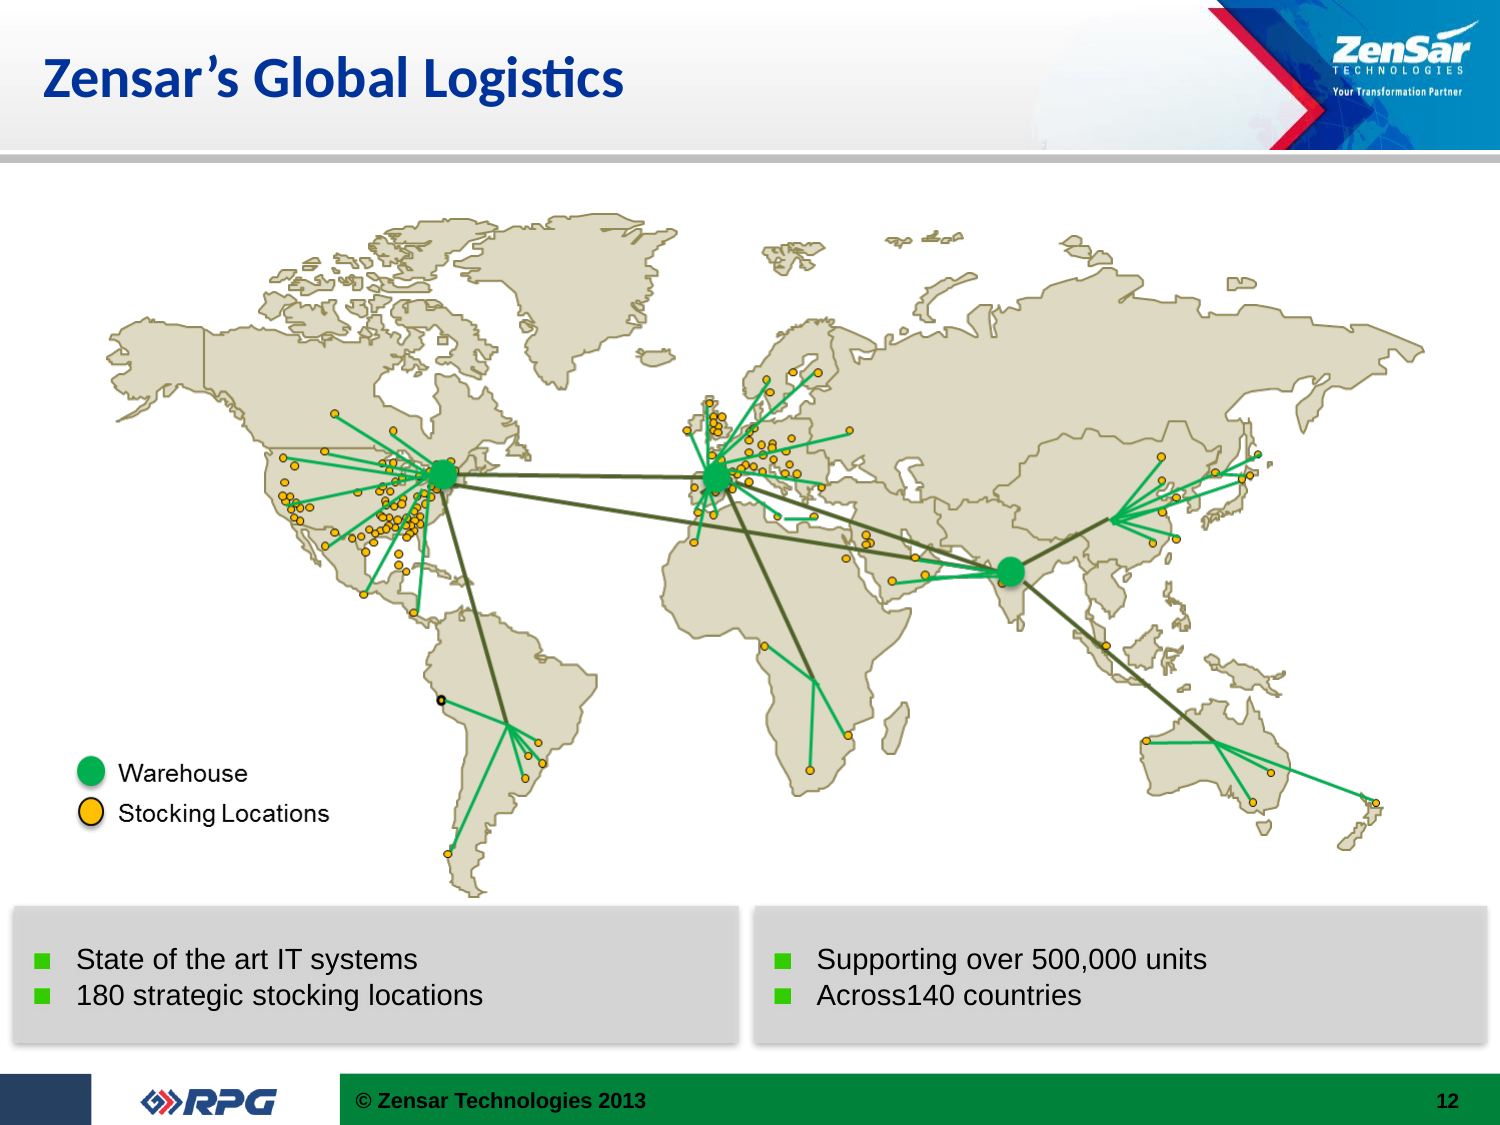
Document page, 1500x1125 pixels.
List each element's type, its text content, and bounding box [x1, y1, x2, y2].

picture [769, 983, 791, 1004]
text_box State of the art IT systems 180 strategic stocking locations [14, 905, 739, 1044]
picture [1425, 66, 1431, 74]
picture [70, 213, 1425, 899]
text_box Supporting over 500,000 units Across140 countries [755, 905, 1488, 1044]
picture [29, 983, 50, 1004]
picture [0, 0, 1478, 150]
picture [1429, 88, 1462, 95]
picture [140, 1089, 277, 1115]
text_box 12 [1124, 1077, 1475, 1123]
text_box © Zensar Technologies 2013 [340, 1077, 876, 1123]
picture [1391, 66, 1397, 74]
picture [1377, 66, 1384, 74]
picture [29, 948, 50, 969]
title Zensar’s Global Logistics [28, 0, 1209, 148]
picture [769, 948, 791, 969]
